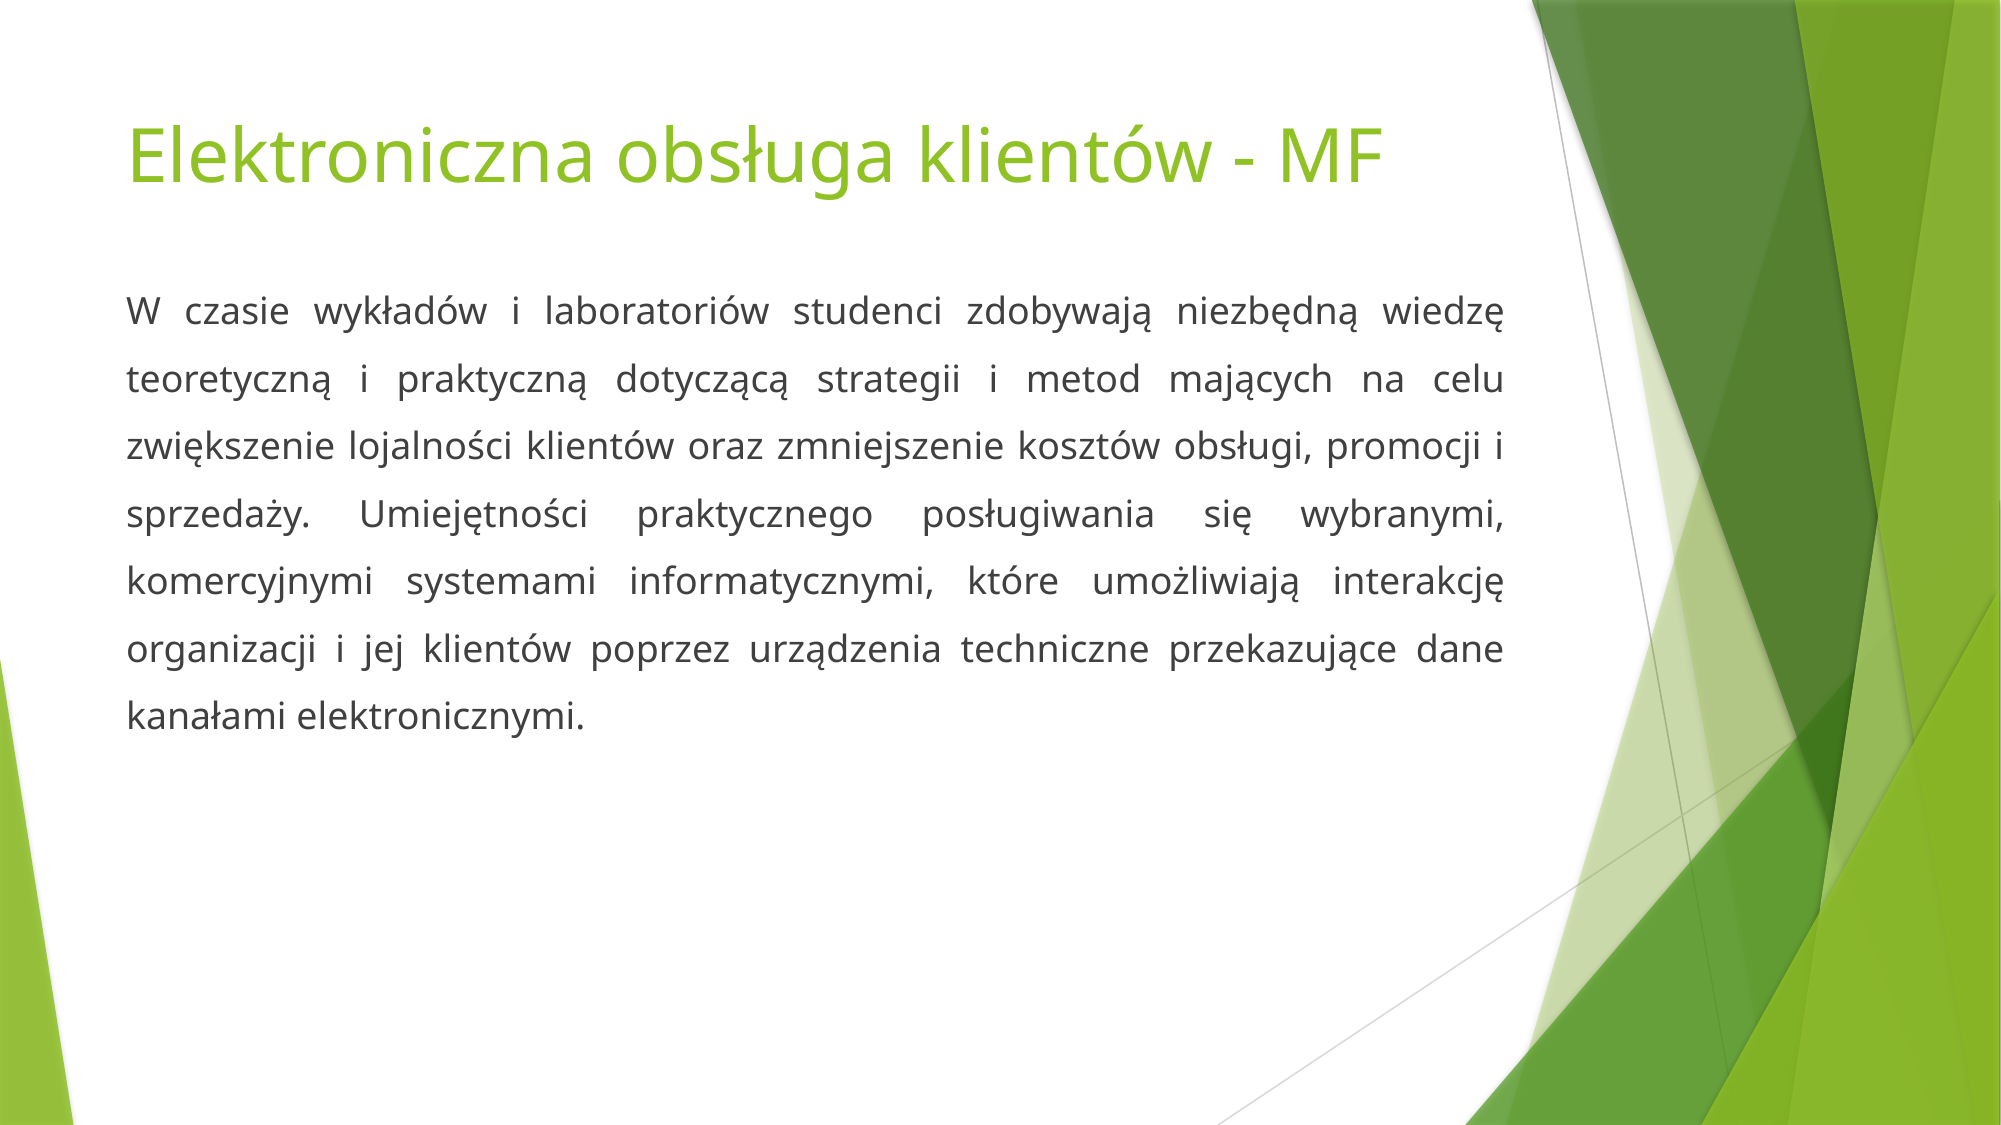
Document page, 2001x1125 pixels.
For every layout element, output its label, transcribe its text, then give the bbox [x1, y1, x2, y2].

list W czasie wykładów i laboratoriów studenci zdobywają niezbędną wiedzę teoretyczną i praktyczną dotyczącą strategii i metod mających na celu zwiększenie lojalności klientów oraz zmniejszenie kosztów obsługi, promocji i sprzedaży. Umiejętności praktycznego posługiwania się wybranymi, komercyjnymi systemami informatycznymi, które umożliwiają interakcję organizacji i jej klientów poprzez urządzenia techniczne przekazujące dane kanałami elektronicznymi. [111, 257, 1522, 894]
title Elektroniczna obsługa klientów - MF [111, 99, 1522, 257]
